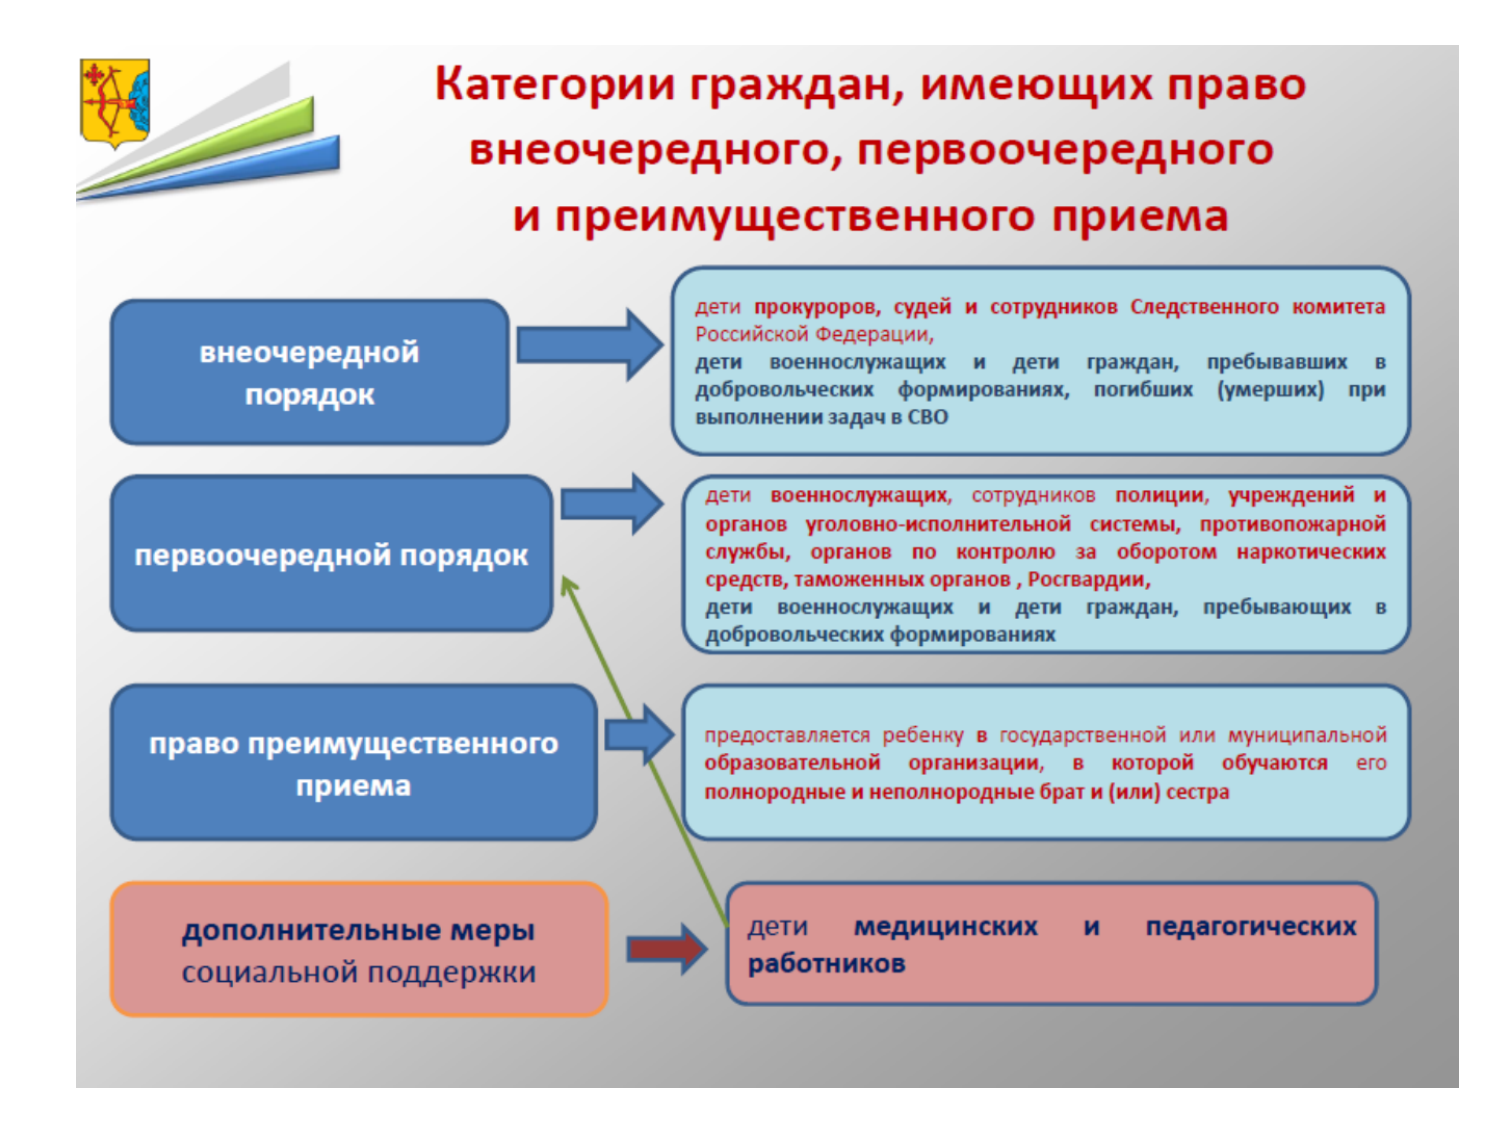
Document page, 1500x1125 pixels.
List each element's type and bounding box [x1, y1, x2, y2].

picture [76, 45, 1459, 1088]
